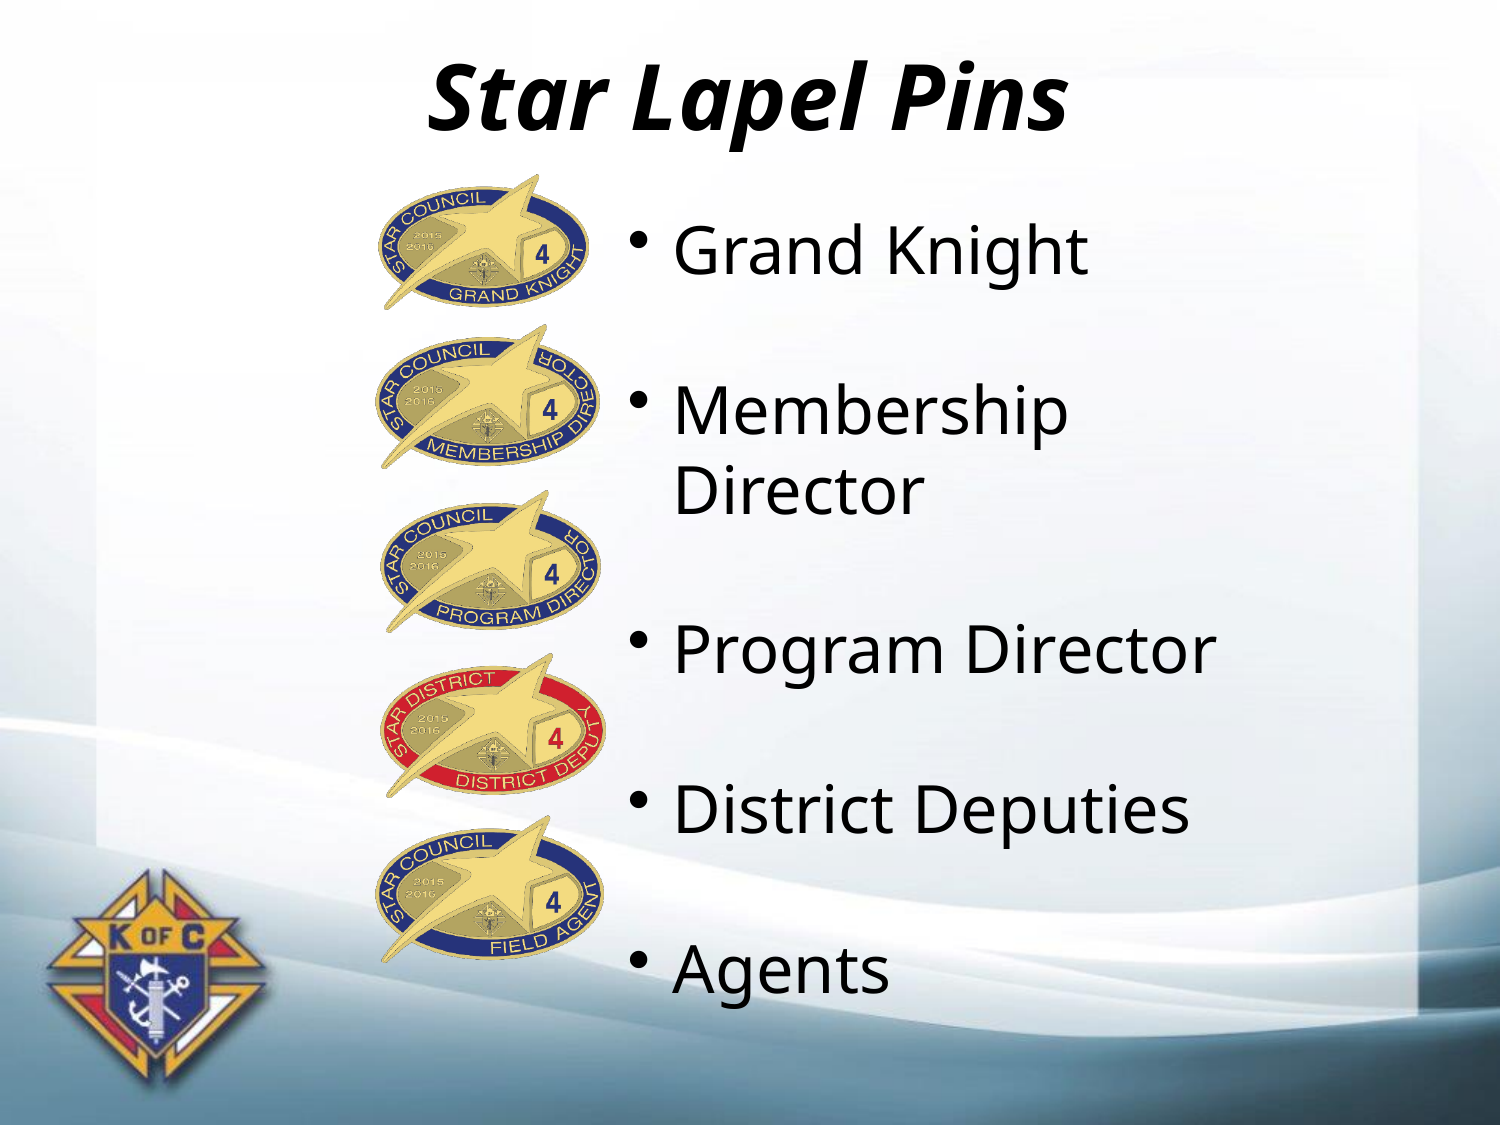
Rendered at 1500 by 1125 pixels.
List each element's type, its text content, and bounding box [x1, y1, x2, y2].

picture [0, 174, 1500, 1125]
title Star Lapel Pins [0, 0, 1500, 188]
list Grand Knight Membership Director Program Director District Deputies Agents [612, 199, 1351, 1038]
